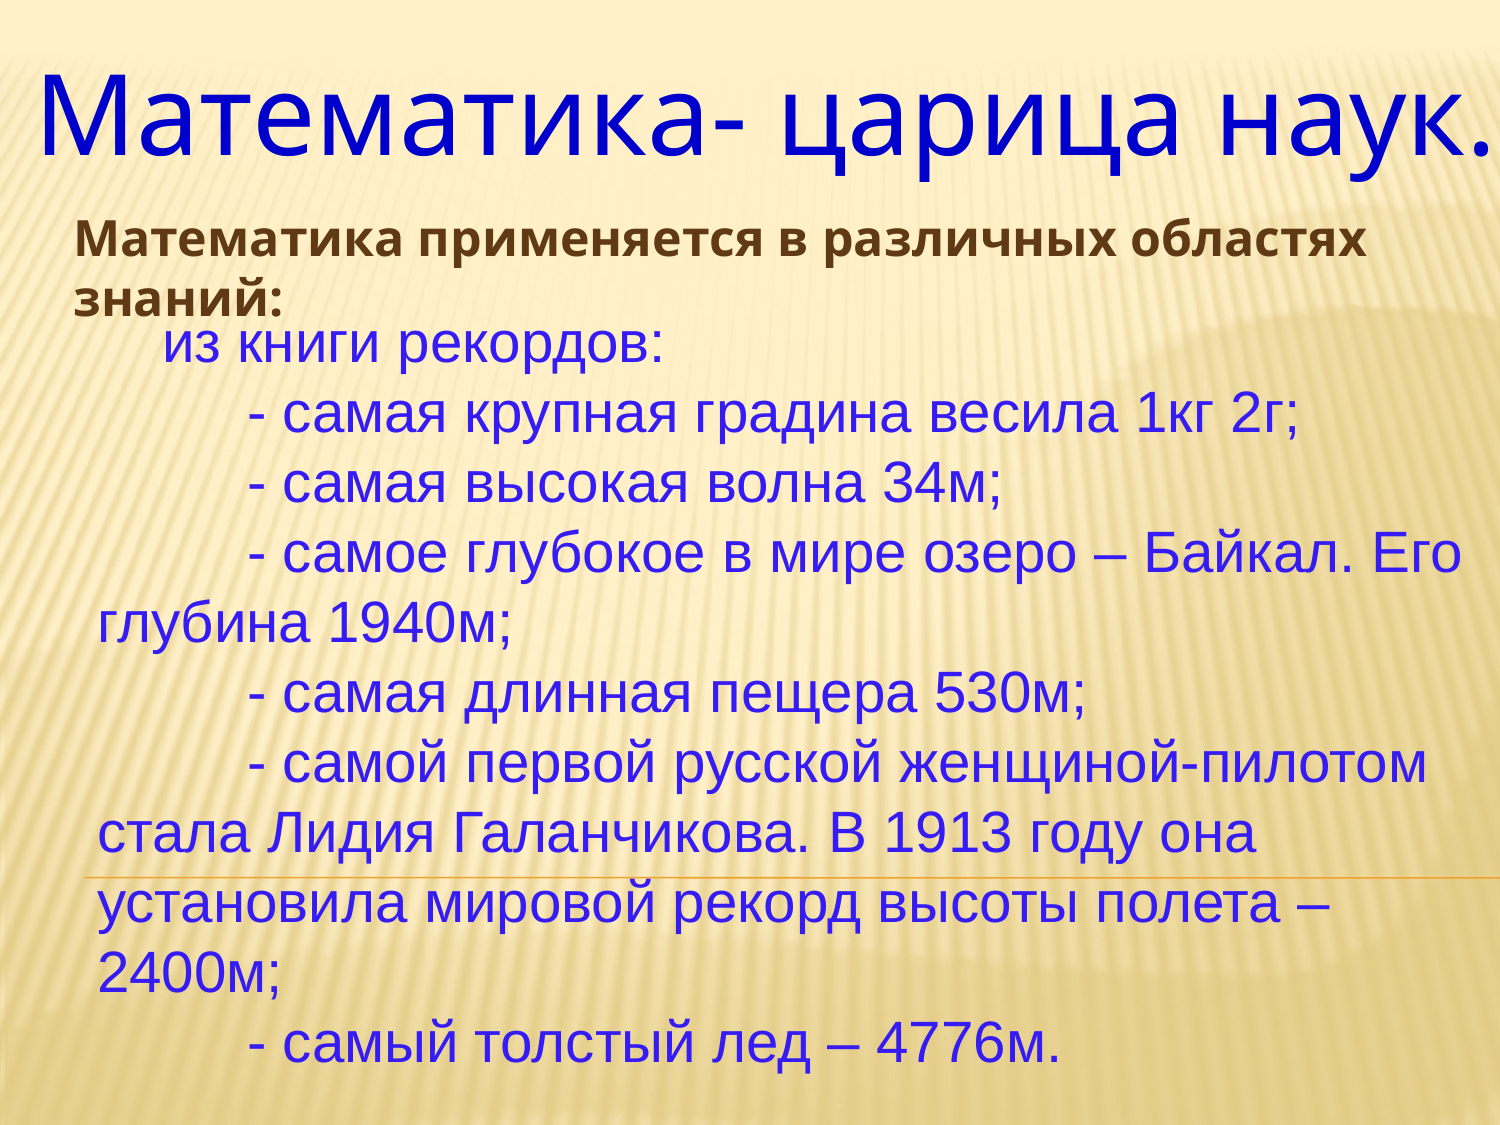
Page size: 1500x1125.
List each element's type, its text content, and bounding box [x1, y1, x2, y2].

text_box Математика применяется в различных областях знаний: [58, 199, 1500, 334]
text_box из книги рекордов: - самая крупная градина весила 1кг 2г; - самая высокая волна 34м; - самое глубокое в мире озеро – Байкал. Его глубина 1940м; - самая длинная пещера 530м; - самой первой русской женщиной-пилотом стала Лидия Галанчикова. В 1913 году она установила мировой рекорд высоты полета – 2400м; - самый толстый лед – 4776м. [82, 334, 1500, 1082]
text_box Математика- царица наук. [20, 35, 1500, 185]
